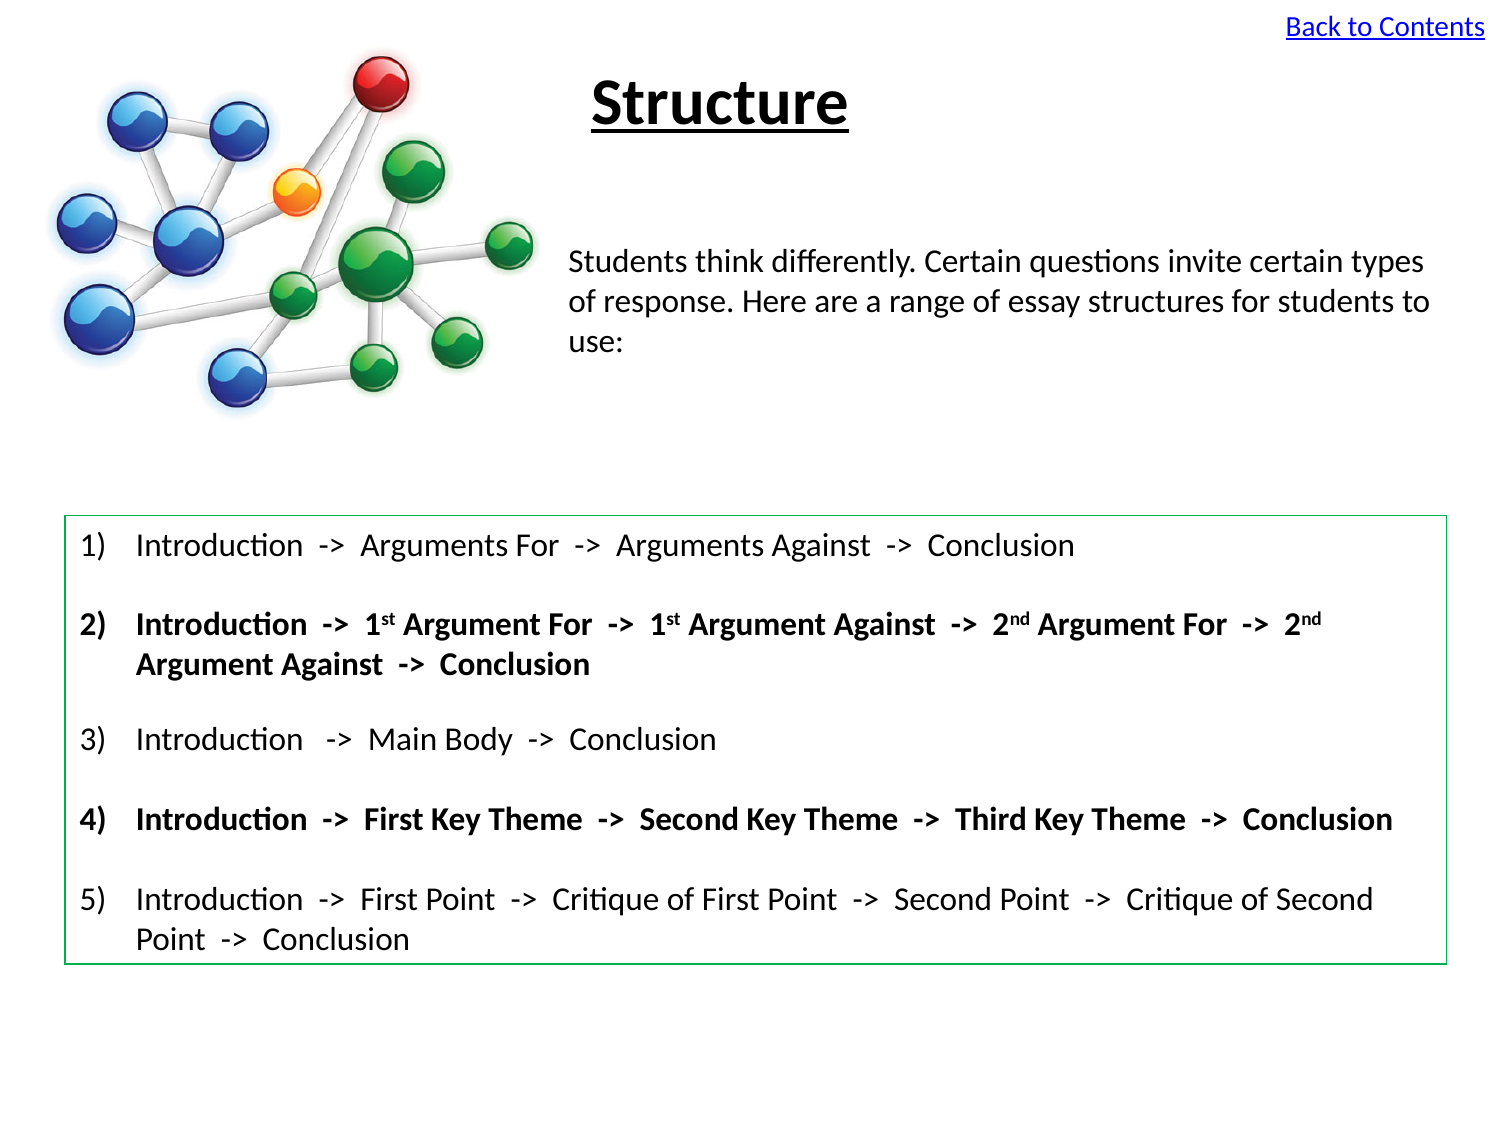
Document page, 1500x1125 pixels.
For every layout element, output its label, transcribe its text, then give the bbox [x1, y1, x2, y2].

text_box Back to Contents [1257, 0, 1500, 50]
picture [29, 34, 554, 429]
text_box Introduction -> Arguments For -> Arguments Against -> Conclusion Introduction -> 1st Argument For -> 1st Argument Against -> 2nd Argument For -> 2nd Argument Against -> Conclusion Introduction -> Main Body -> Conclusion Introduction -> First Key Theme -> Second Key Theme -> Third Key Theme -> Conclusion Introduction -> First Point -> Critique of First Point -> Second Point -> Critique of Second Point -> Conclusion [64, 515, 1447, 965]
text_box Students think differently. Certain questions invite certain types of response. Here are a range of essay structures for students to use: [558, 231, 1447, 407]
text_box Structure [558, 50, 1258, 146]
